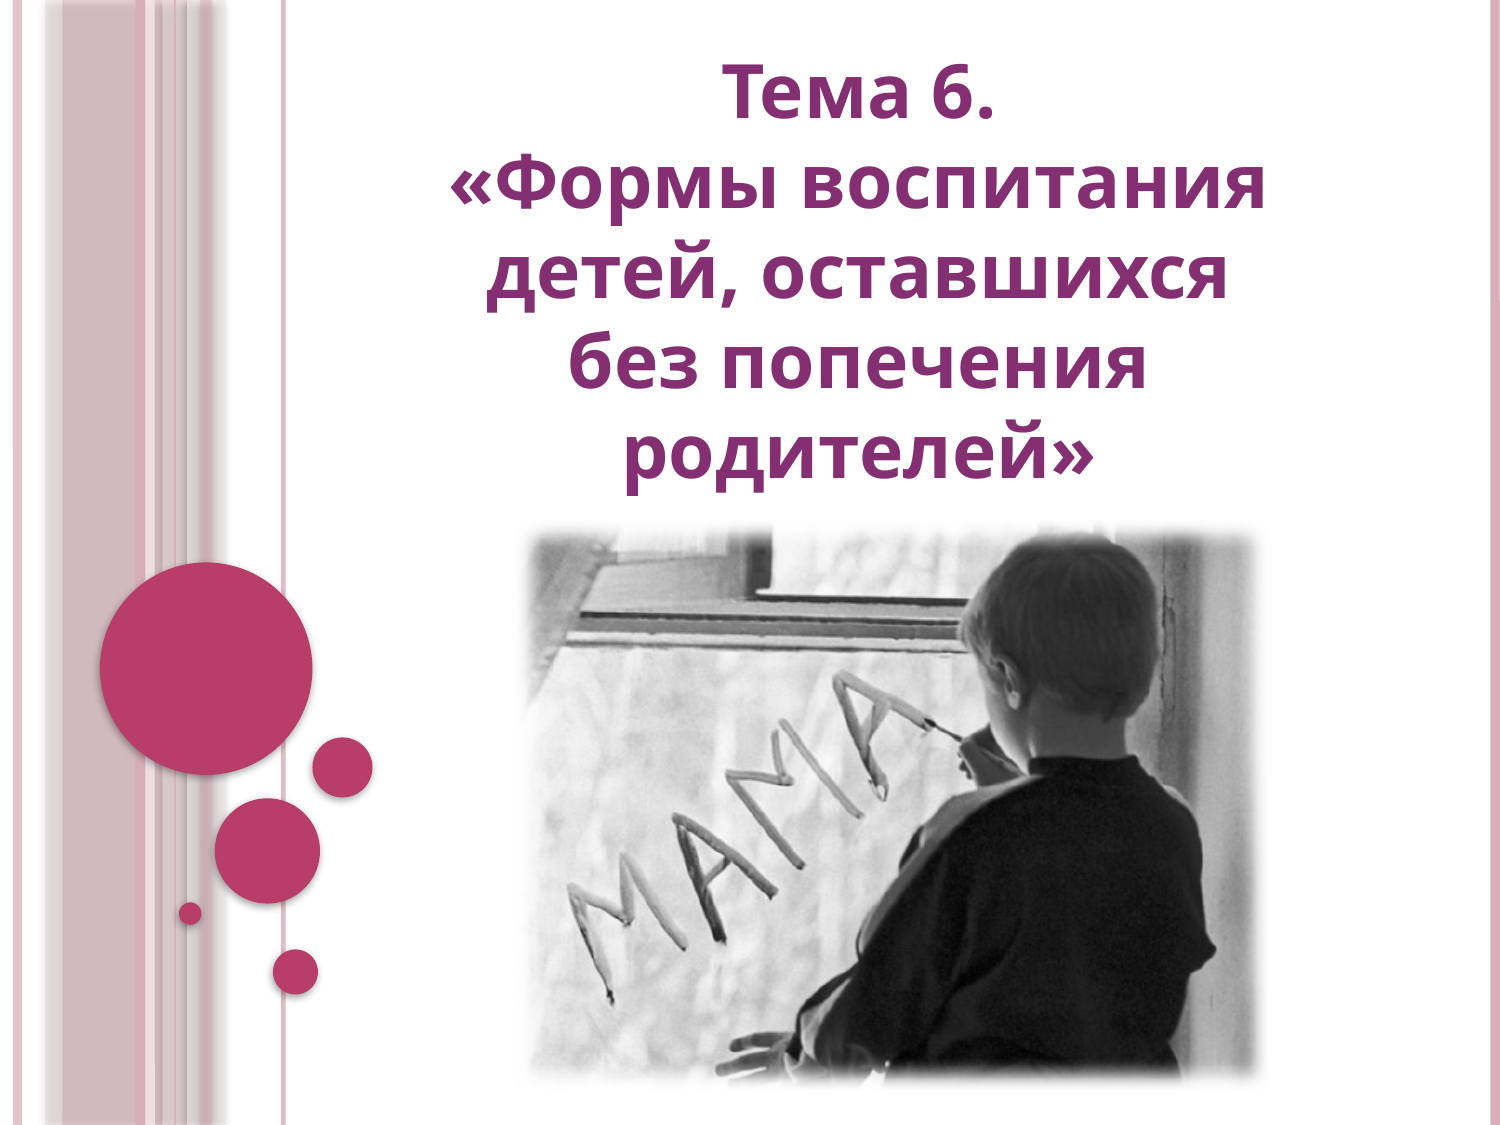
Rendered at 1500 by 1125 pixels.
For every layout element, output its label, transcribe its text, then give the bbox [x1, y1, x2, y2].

picture [513, 519, 1269, 1092]
text_box Тема 6. «Формы воспитания детей, оставшихся без попечения родителей» [430, 36, 1288, 502]
